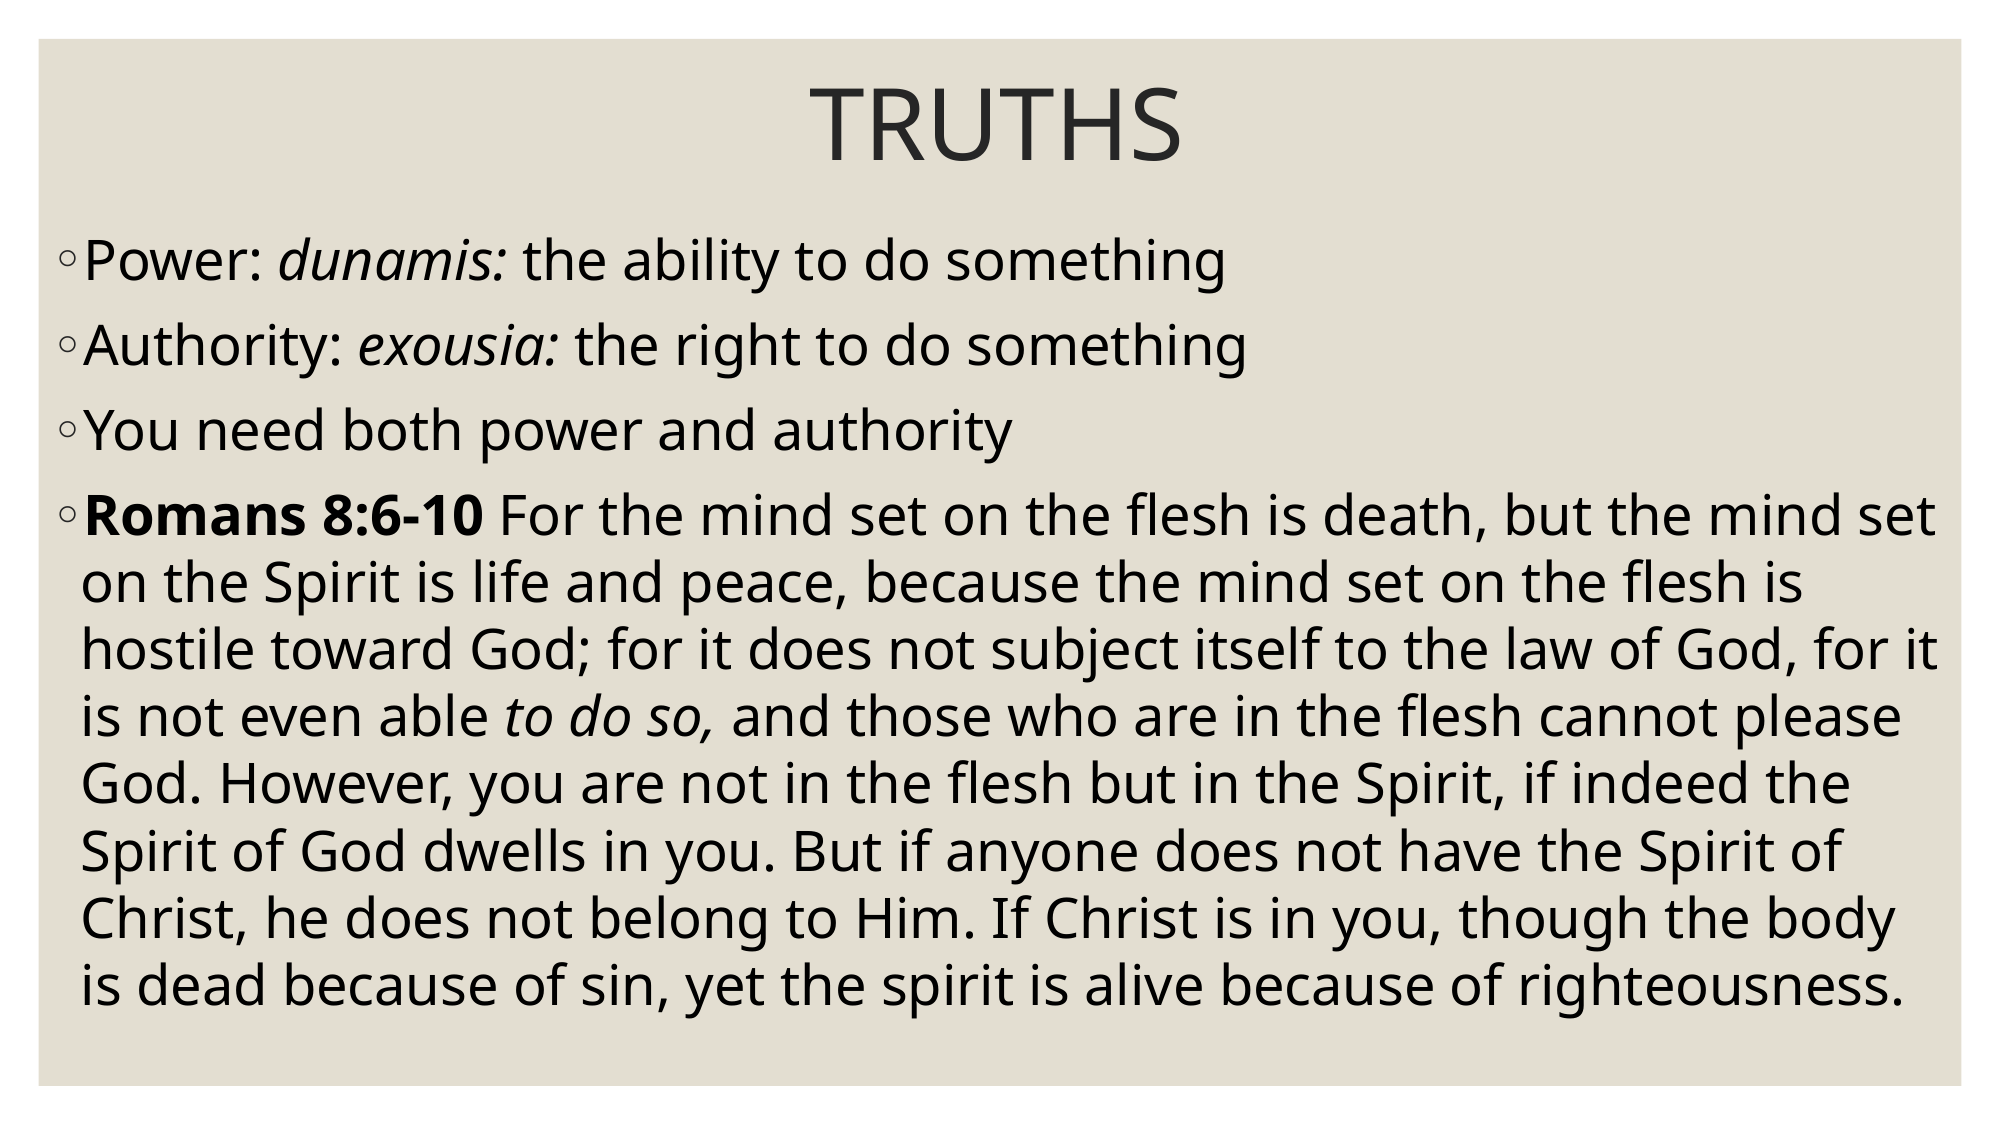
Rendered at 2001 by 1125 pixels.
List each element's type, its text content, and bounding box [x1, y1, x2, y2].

title TRUTHS [36, 39, 1957, 217]
list Power: dunamis: the ability to do something Authority: exousia: the right to do something You need both power and authority Romans 8:6-10 For the mind set on the flesh is death, but the mind set on the Spirit is life and peace, because the mind set on the flesh is hostile toward God; for it does not subject itself to the law of God, for it is not even able to do so, and those who are in the flesh cannot please God. However, you are not in the flesh but in the Spirit, if indeed the Spirit of God dwells in you. But if anyone does not have the Spirit of Christ, he does not belong to Him. If Christ is in you, though the body is dead because of sin, yet the spirit is alive because of righteousness. [36, 217, 1963, 1086]
